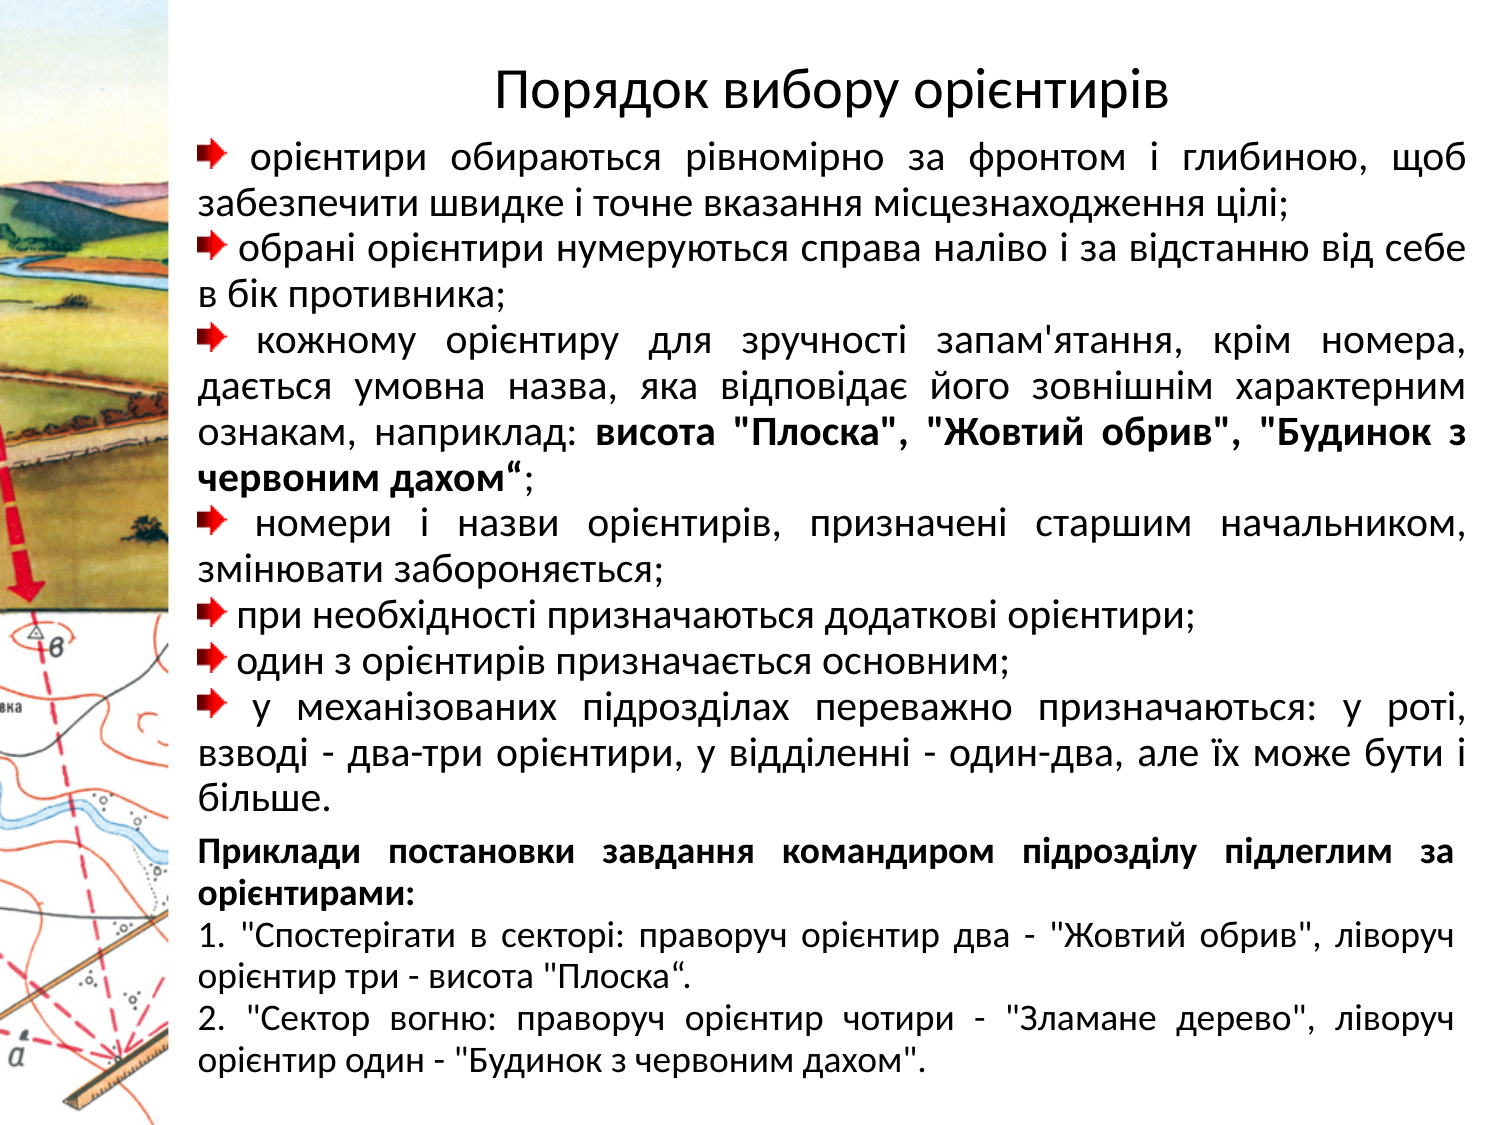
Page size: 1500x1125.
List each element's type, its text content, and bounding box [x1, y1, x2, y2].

picture [0, 0, 1500, 1125]
text_box Порядок вибору орієнтирів [183, 42, 1483, 125]
text_box орієнтири обираються рівномірно за фронтом і глибиною, щоб забезпечити швидке і точне вказання місцезнаходження цілі; обрані орієнтири нумеруються справа наліво і за відстанню від себе в бік противника; кожному орієнтиру для зручності запам'ятання, крім номера, дається умовна назва, яка відповідає його зовнішнім характерним ознакам, наприклад: висота "Плоска", "Жовтий обрив", "Будинок з червоним дахом“; номери і назви орієнтирів, призначені старшим начальником, змінювати забороняється; при необхідності призначаються додаткові орієнтири; один з орієнтирів призначається основним; у механізованих підрозділах переважно призначаються: у роті, взводі - два-три орієнтири, у відділенні - один-два, але їх може бути і більше. [182, 125, 1483, 828]
text_box Приклади постановки завдання командиром підрозділу підлеглим за орієнтирами: 1. "Спостерігати в секторі: праворуч орієнтир два - "Жовтий обрив", ліворуч орієнтир три - висота "Плоска“. 2. "Сектор вогню: праворуч орієнтир чотири - "Зламане дерево", ліворуч орієнтир один - "Будинок з червоним дахом". [182, 822, 1471, 1088]
